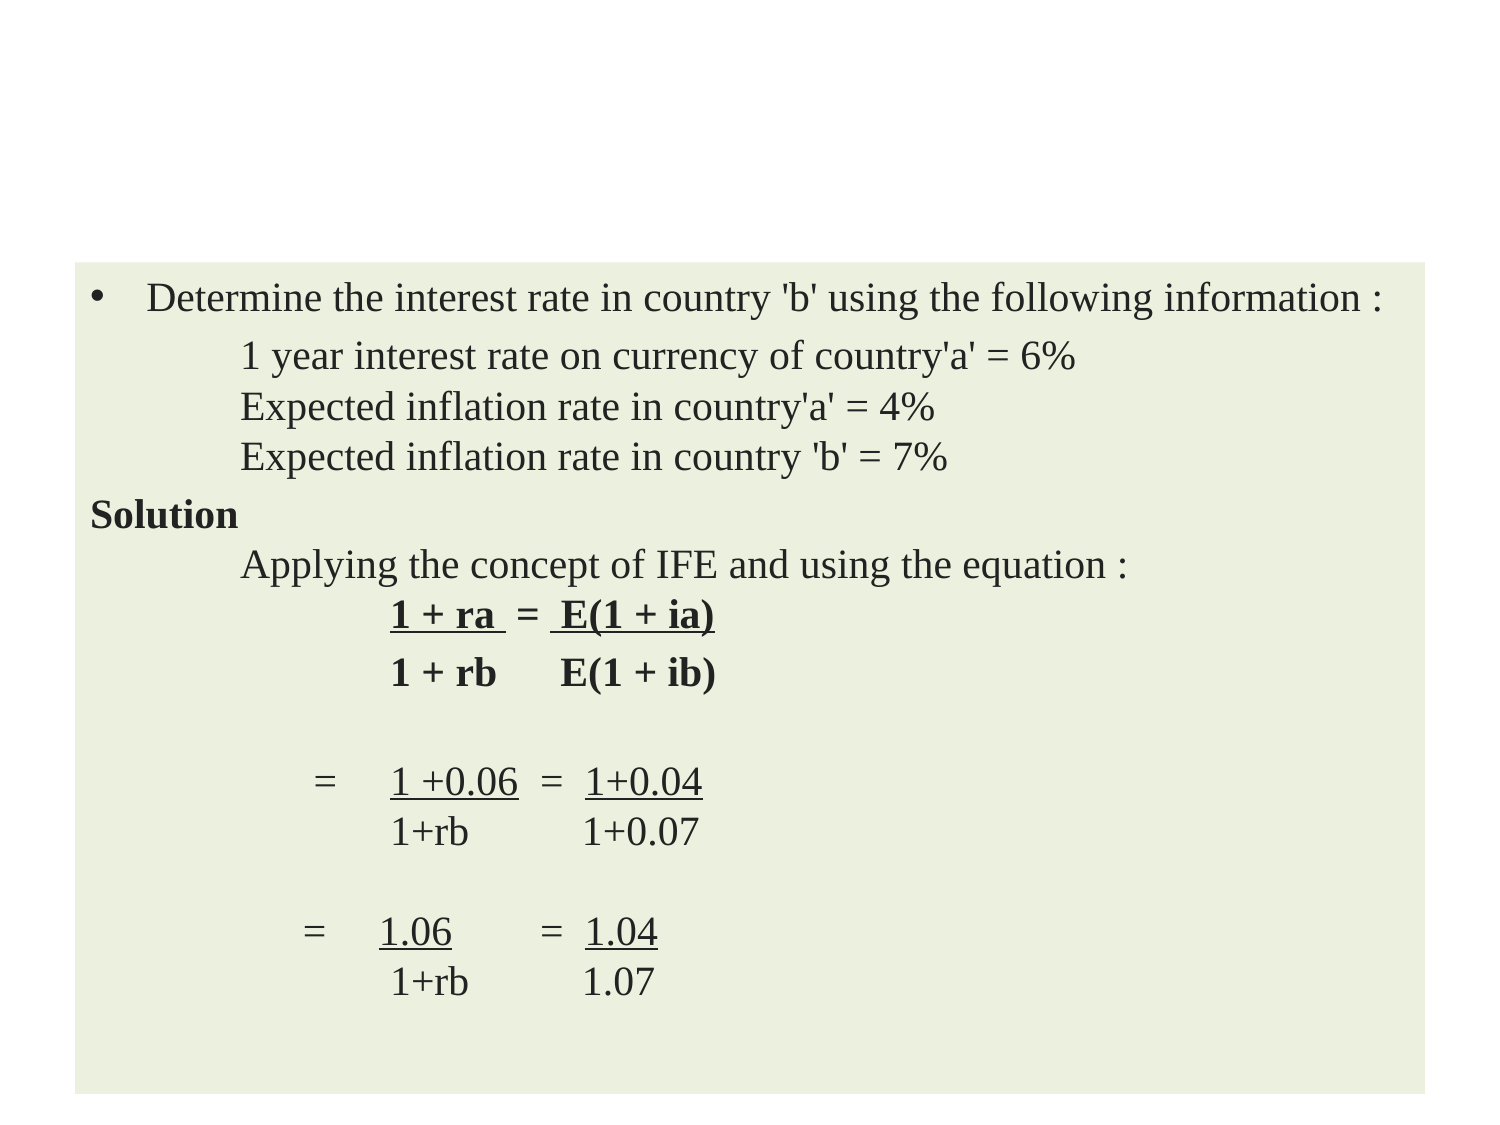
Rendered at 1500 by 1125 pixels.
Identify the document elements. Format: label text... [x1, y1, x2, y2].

list Determine the interest rate in country 'b' using the following information : 1 year interest rate on currency of country'a' = 6% Expected inflation rate in country'a' = 4% Expected inflation rate in country 'b' = 7% Solution Applying the concept of IFE and using the equation : 1 + ra = E(1 + ia) 1 + rb E(1 + ib) = 1 +0.06 = 1+0.04 1+rb 1+0.07 = 1.06 = 1.04 1+rb 1.07 [75, 262, 1425, 1094]
